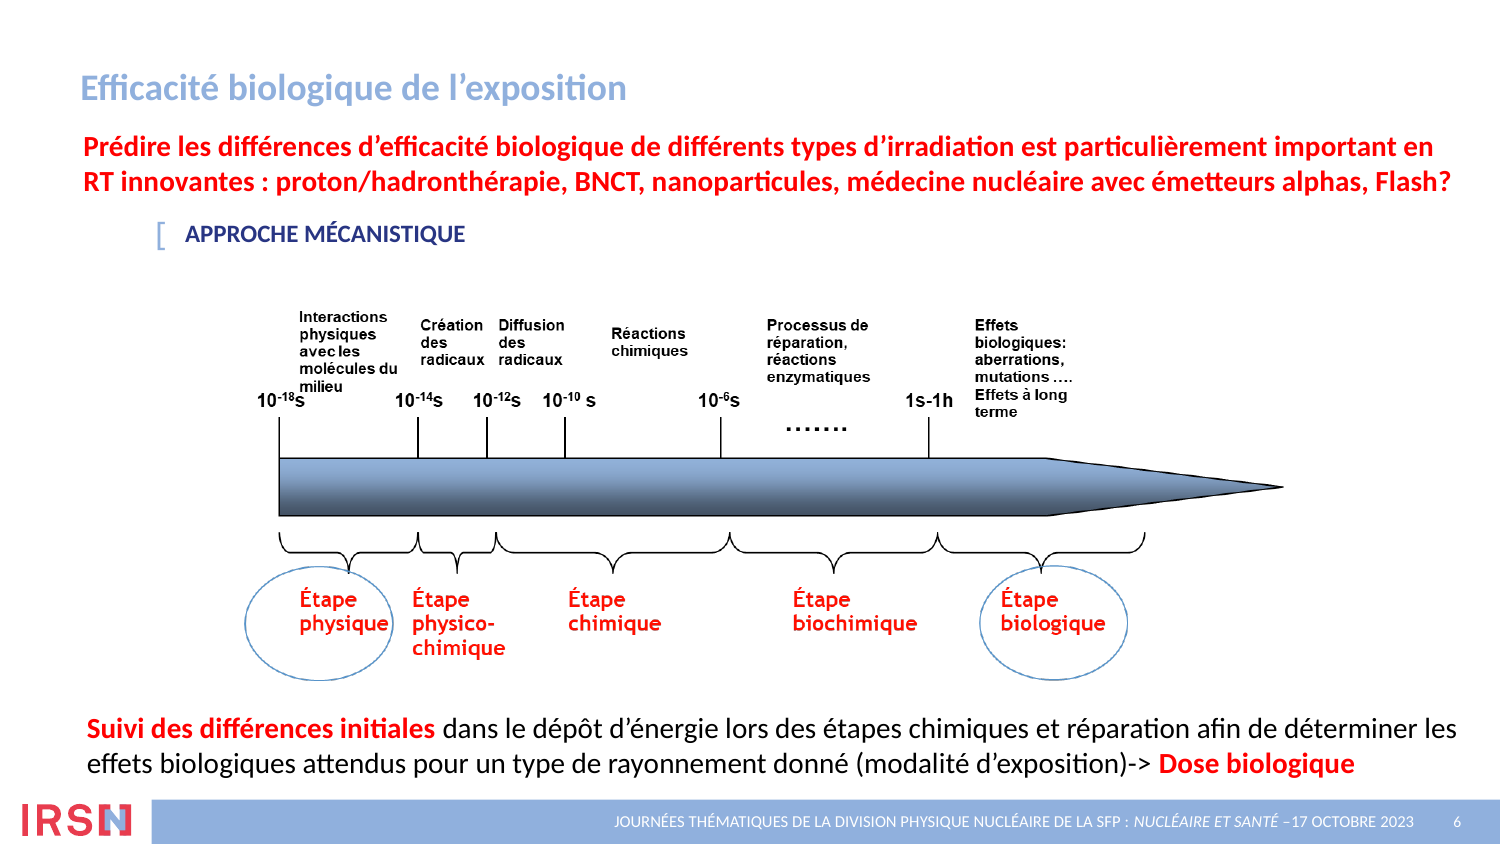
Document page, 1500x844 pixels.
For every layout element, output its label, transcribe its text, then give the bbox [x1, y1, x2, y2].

list Approche mécanistique [143, 209, 1415, 275]
picture [243, 301, 1290, 681]
text_box Prédire les différences d’efficacité biologique de différents types d’irradiation est particulièrement important en RT innovantes : proton/hadronthérapie, BNCT, nanoparticules, médecine nucléaire avec émetteurs alphas, Flash? [68, 120, 1482, 206]
footer Journées thématiques de la division physique nucléaire de la SFP : Nucléaire et Santé –17 octobre 2023 [415, 798, 1415, 844]
slide_number 6 [1415, 798, 1500, 844]
title Efficacité biologique de l’exposition [68, 55, 1340, 120]
text_box Suivi des différences initiales dans le dépôt d’énergie lors des étapes chimiques et réparation afin de déterminer les effets biologiques attendus pour un type de rayonnement donné (modalité d’exposition)-> Dose biologique [72, 702, 1486, 788]
